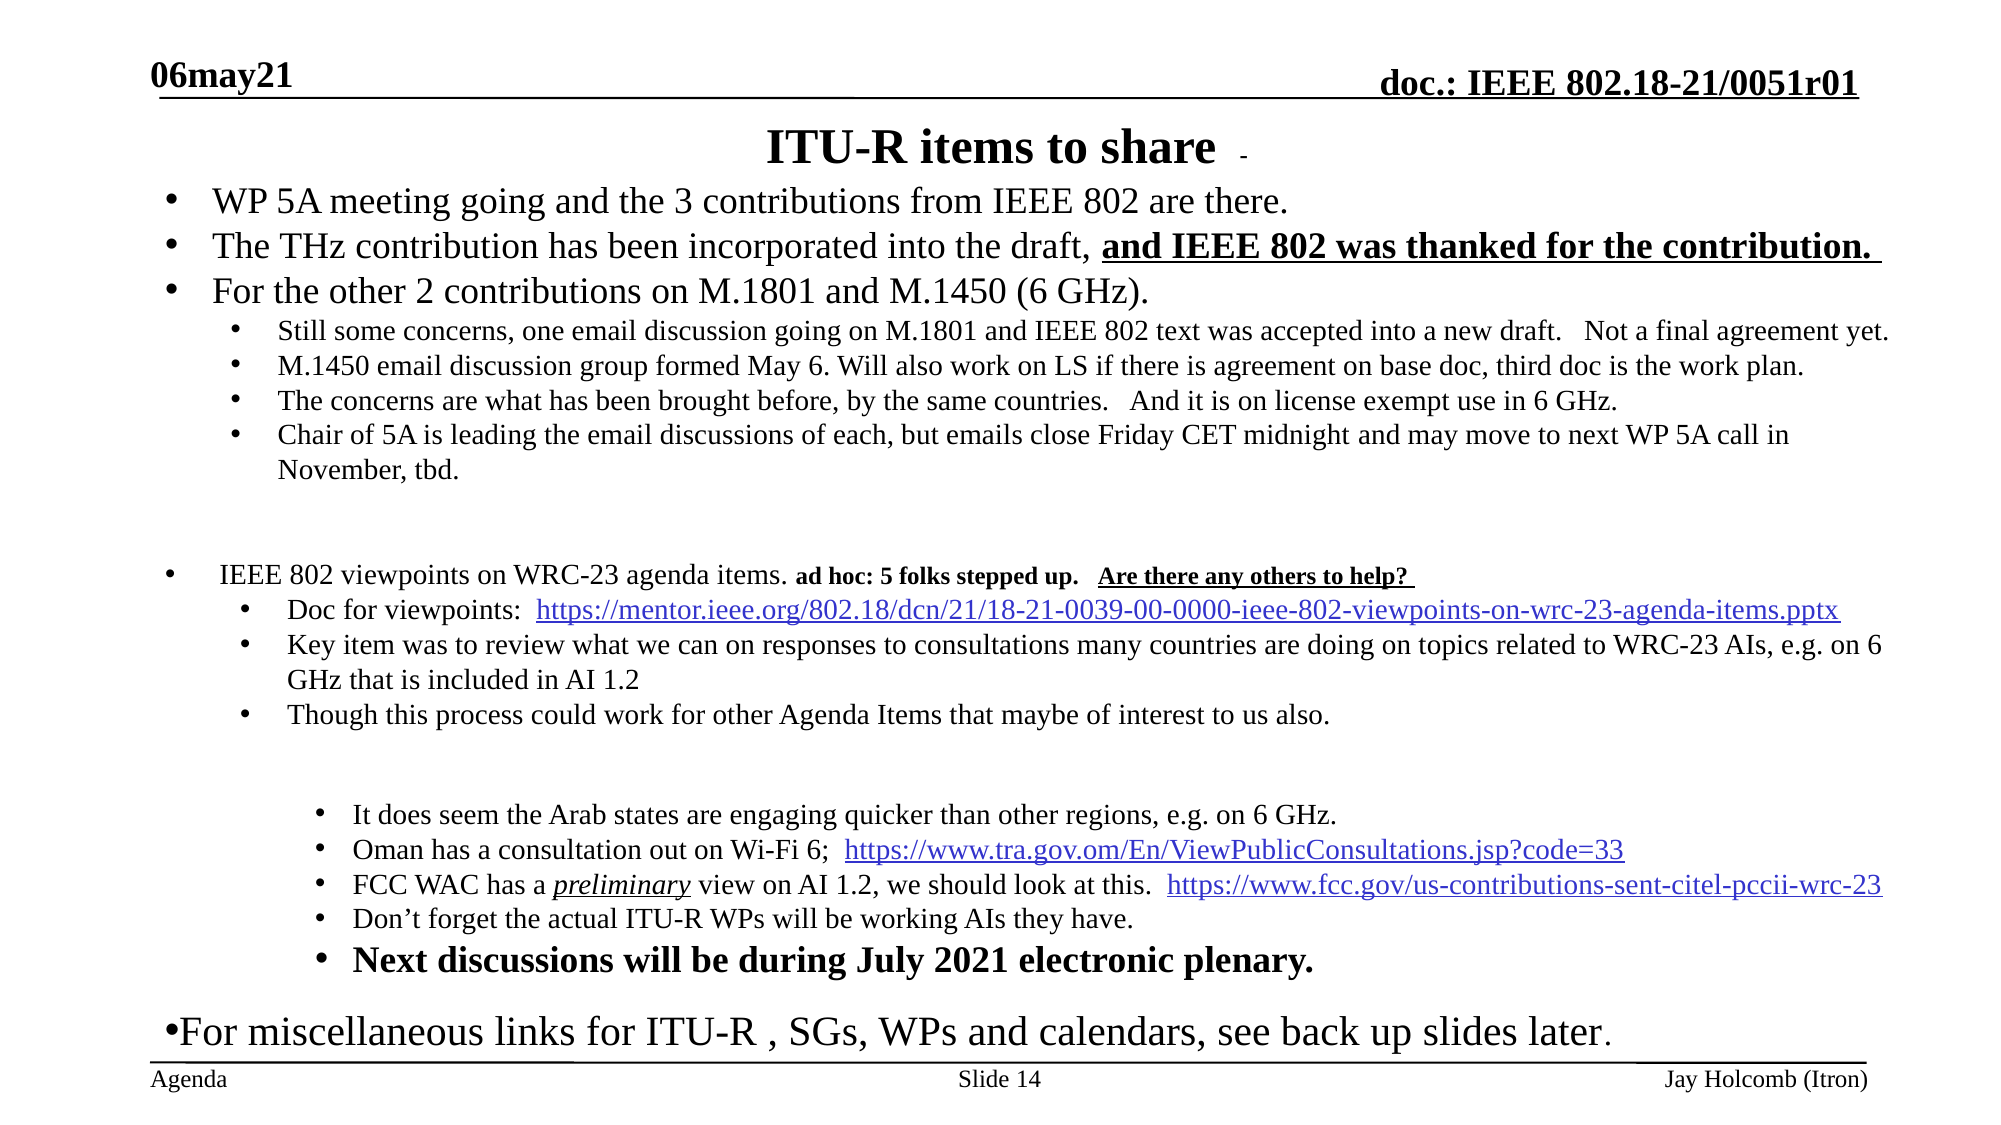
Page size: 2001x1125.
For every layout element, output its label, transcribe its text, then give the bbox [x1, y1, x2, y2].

title ITU-R items to share - [369, 120, 1645, 166]
footer Jay Holcomb (Itron) [1171, 1062, 1869, 1093]
slide_number Slide 14 [933, 1062, 1067, 1123]
text_box For miscellaneous links for ITU-R , SGs, WPs and calendars, see back up slides later. [150, 996, 1913, 1062]
list WP 5A meeting going and the 3 contributions from IEEE 802 are there. The THz contribution has been incorporated into the draft, and IEEE 802 was thanked for the contribution. For the other 2 contributions on M.1801 and M.1450 (6 GHz). Still some concerns, one email discussion going on M.1801 and IEEE 802 text was accepted into a new draft. Not a final agreement yet. M.1450 email discussion group formed May 6. Will also work on LS if there is agreement on base doc, third doc is the work plan. The concerns are what has been brought before, by the same countries. And it is on license exempt use in 6 GHz. Chair of 5A is leading the email discussions of each, but emails close Friday CET midnight and may move to next WP 5A call in November, tbd. IEEE 802 viewpoints on WRC-23 agenda items. ad hoc: 5 folks stepped up. Are there any others to help? Doc for viewpoints: https://mentor.ieee.org/802.18/dcn/21/18-21-0039-00-0000-ieee-802-viewpoints-on-wrc-23-agenda-items.pptx Key item was to review what we can on responses to consultations many countries are doing on topics related to WRC-23 AIs, e.g. on 6 GHz that is included in AI 1.2 Though this process could work for other Agenda Items that maybe of interest to us also. It does seem the Arab states are engaging quicker than other regions, e.g. on 6 GHz. Oman has a consultation out on Wi-Fi 6; https://www.tra.gov.om/En/ViewPublicConsultations.jsp?code=33 FCC WAC has a preliminary view on AI 1.2, we should look at this. https://www.fcc.gov/us-contributions-sent-citel-pccii-wrc-23 Don’t forget the actual ITU-R WPs will be working AIs they have. Next discussions will be during July 2021 electronic plenary. [149, 168, 1926, 976]
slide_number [149, 49, 651, 95]
